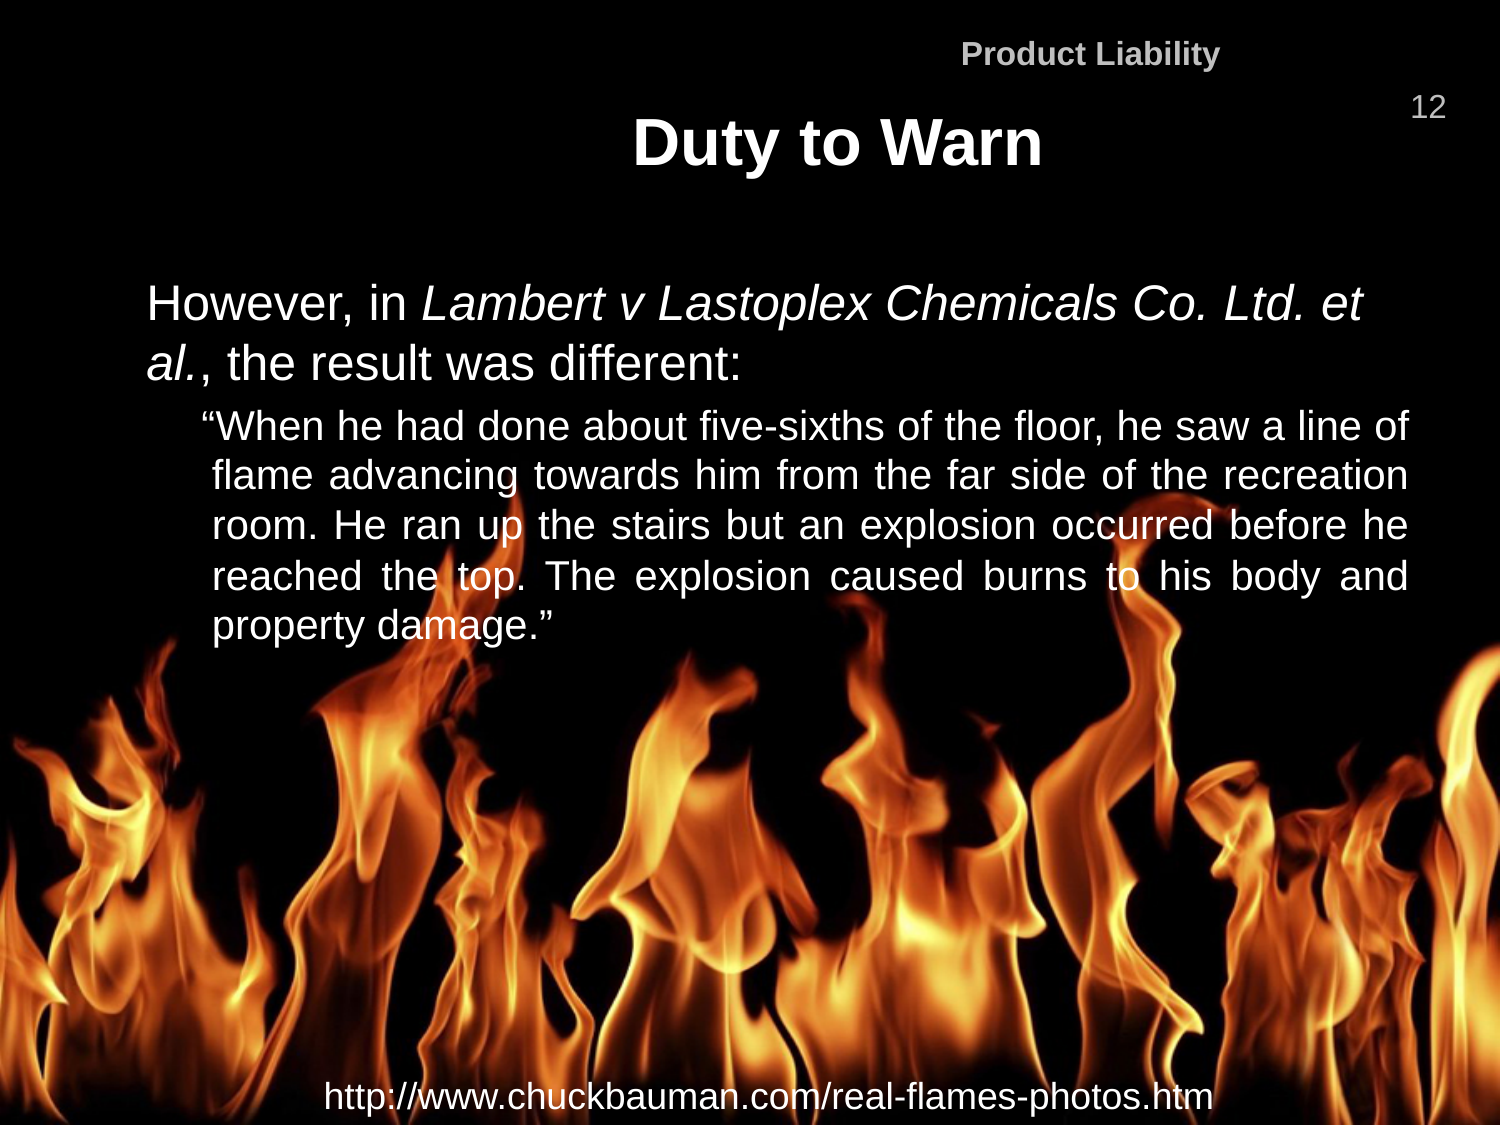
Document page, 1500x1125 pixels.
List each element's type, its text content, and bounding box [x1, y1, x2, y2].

footer Product Liability [453, 24, 1236, 68]
title Duty to Warn [252, 44, 1426, 233]
text_box [0, 0, 1500, 261]
picture [0, 262, 1500, 1125]
slide_number 12 [1333, 73, 1462, 134]
